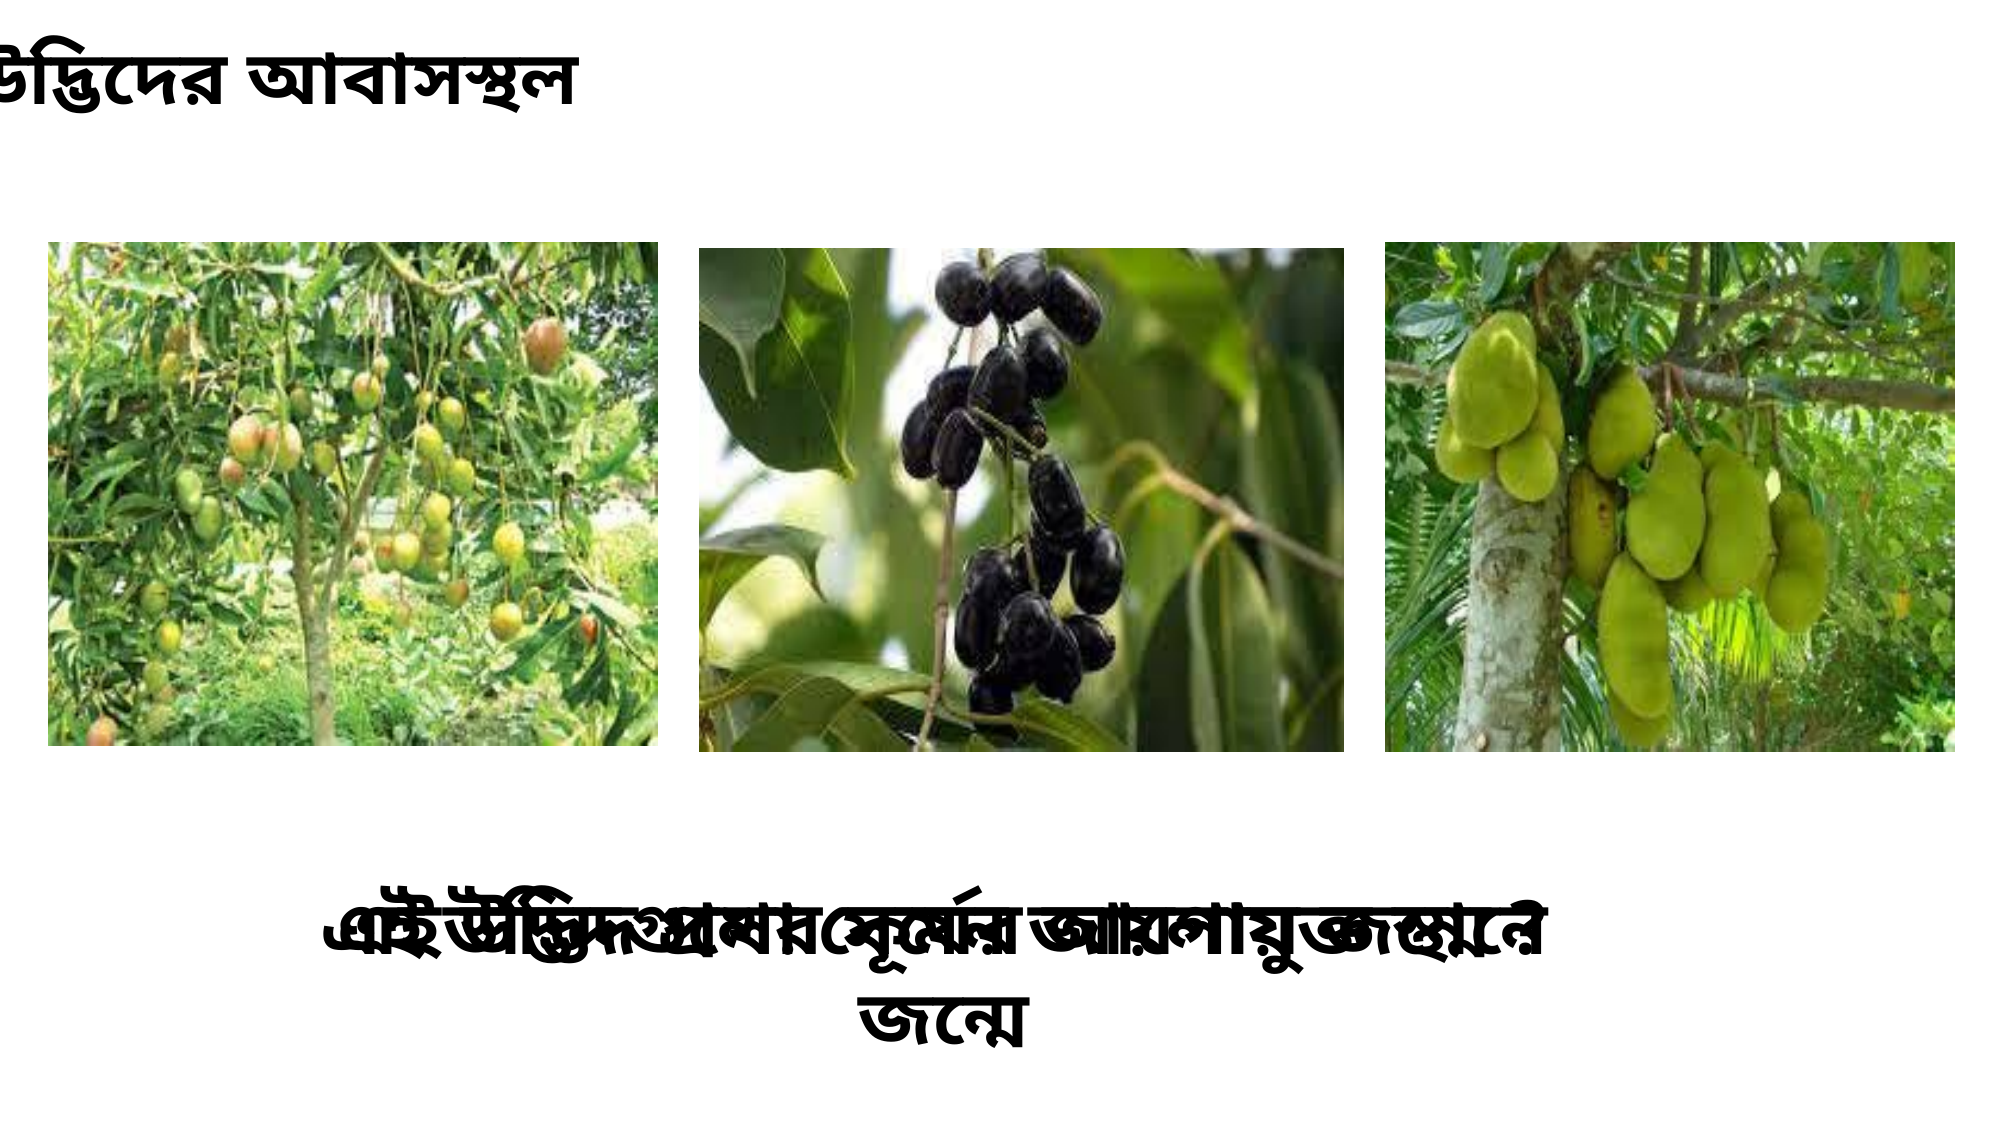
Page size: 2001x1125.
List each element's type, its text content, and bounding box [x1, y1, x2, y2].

picture [48, 242, 658, 746]
text_box এই উদ্ভিদগুলো কেমন জায়গায় জন্মে ? [306, 872, 1581, 977]
picture [1385, 242, 1955, 752]
text_box এই উদ্ভিদ প্রখর সূর্যের আলোযুক্ত স্থানে জন্মে [319, 977, 1569, 1067]
text_box উদ্ভিদের আবাসস্থল [0, 22, 614, 128]
picture [699, 248, 1344, 752]
